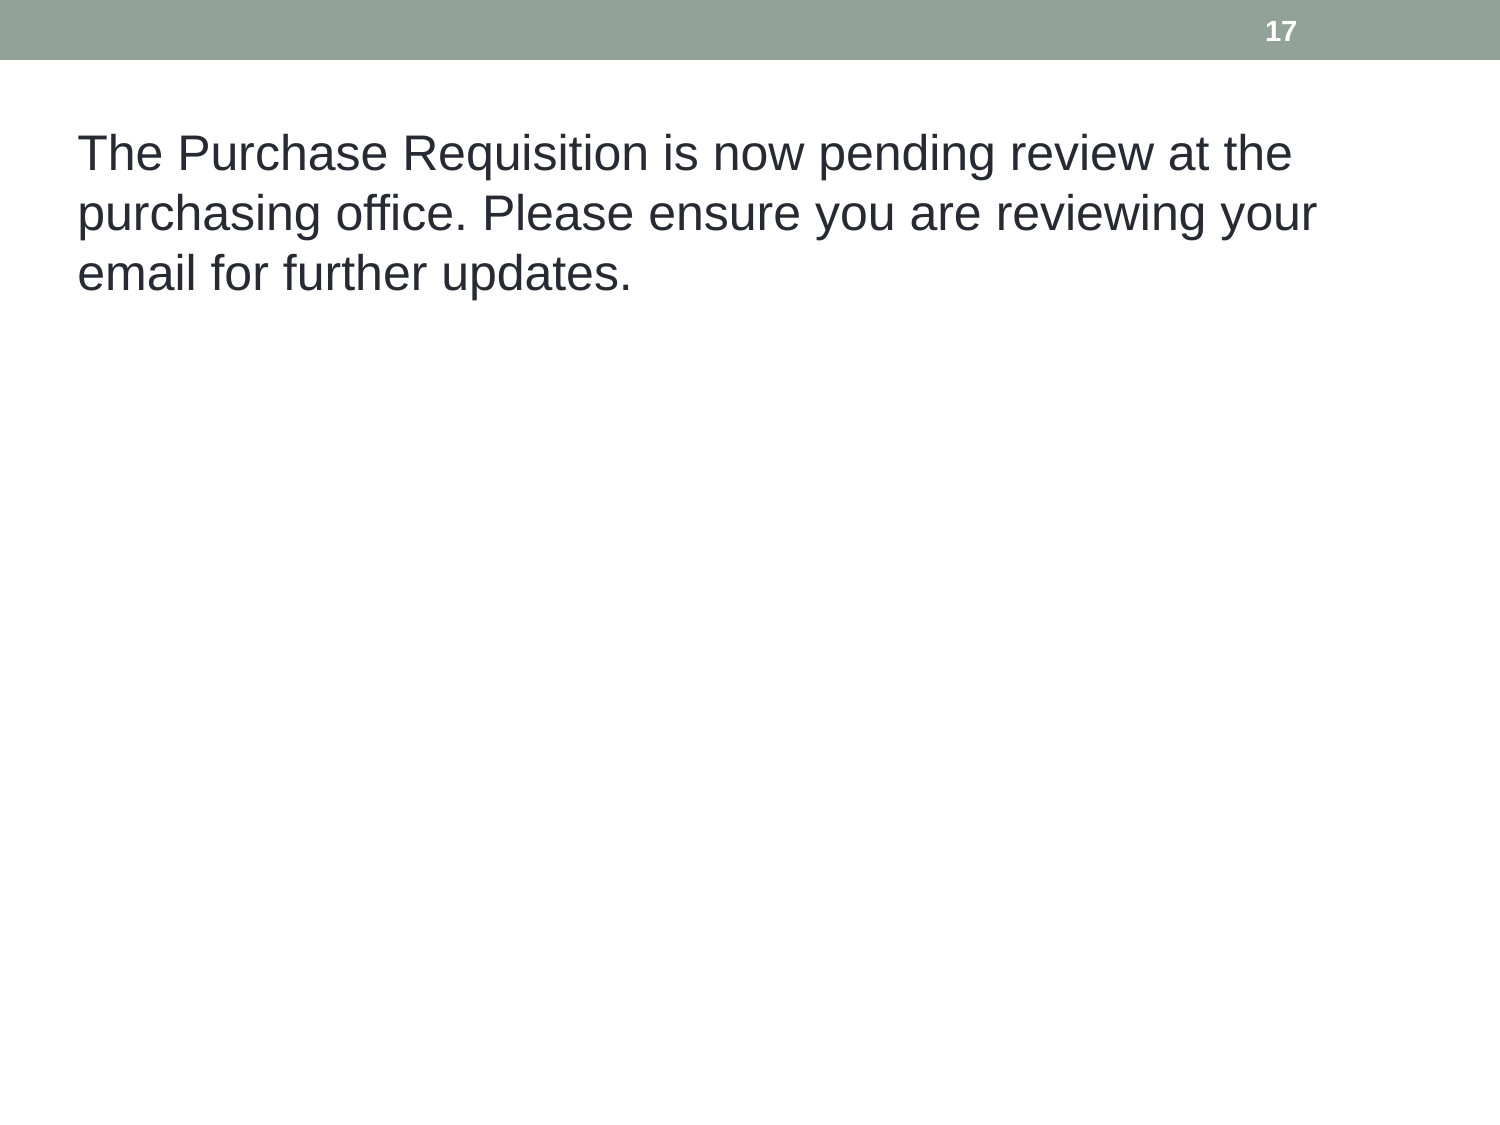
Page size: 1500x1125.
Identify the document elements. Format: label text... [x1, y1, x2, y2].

slide_number 17 [1250, 3, 1425, 57]
list The Purchase Requisition is now pending review at the purchasing office. Please ensure you are reviewing your email for further updates. [62, 112, 1413, 1038]
